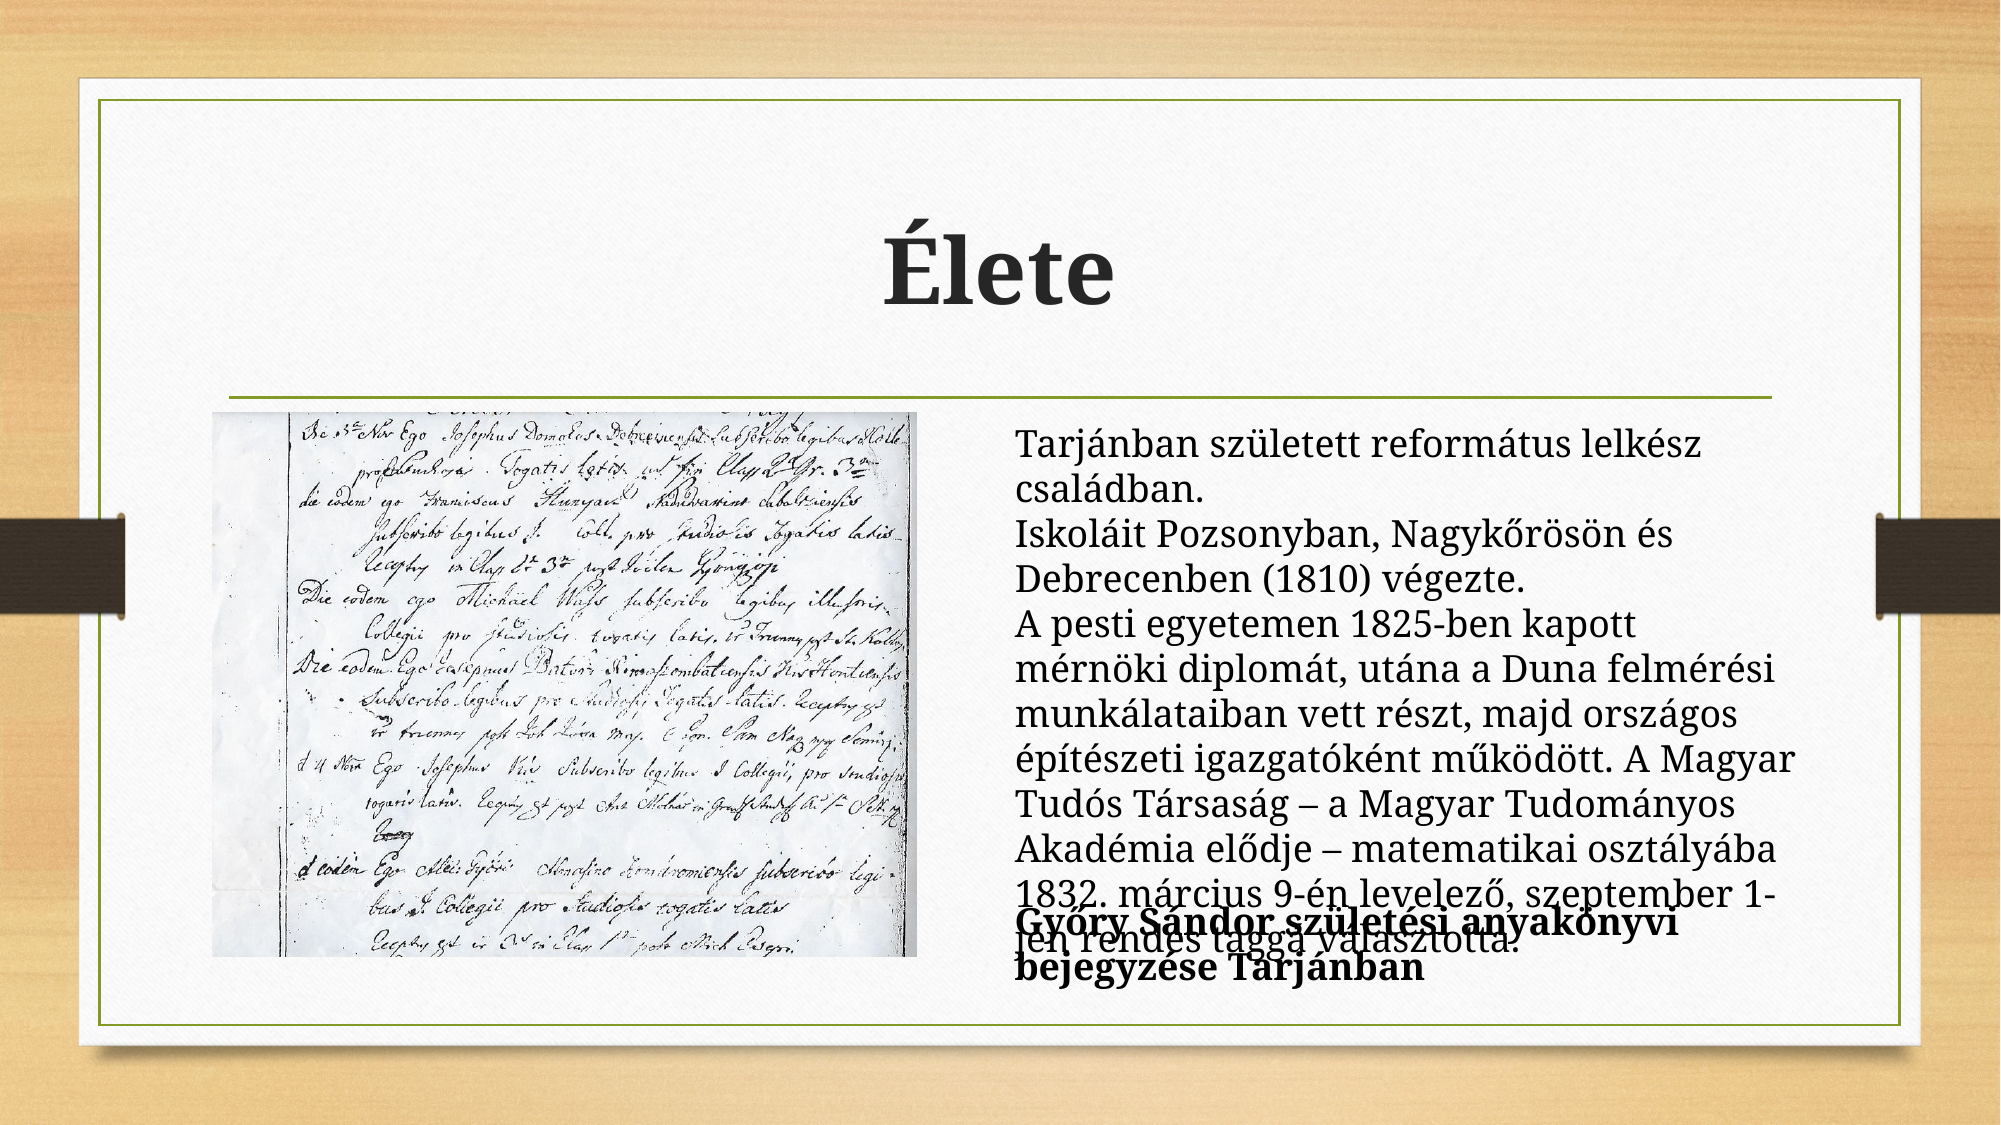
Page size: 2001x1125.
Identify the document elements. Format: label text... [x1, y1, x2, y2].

text_box Győry Sándor születési anyakönyvi bejegyzése Tarjánban [999, 890, 1736, 996]
picture [0, 0, 2001, 1125]
title Élete [212, 161, 1788, 375]
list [212, 411, 917, 957]
text_box Tarjánban született református lelkész családban. Iskoláit Pozsonyban, Nagykőrösön és Debrecenben (1810) végezte. A pesti egyetemen 1825-ben kapott mérnöki diplomát, utána a Duna felmérési munkálataiban vett részt, majd országos építészeti igazgatóként működött. A Magyar Tudós Társaság – a Magyar Tudományos Akadémia elődje – matematikai osztályába 1832. március 9-én levelező, szeptember 1-jén rendes taggá választotta. [999, 412, 1813, 1012]
